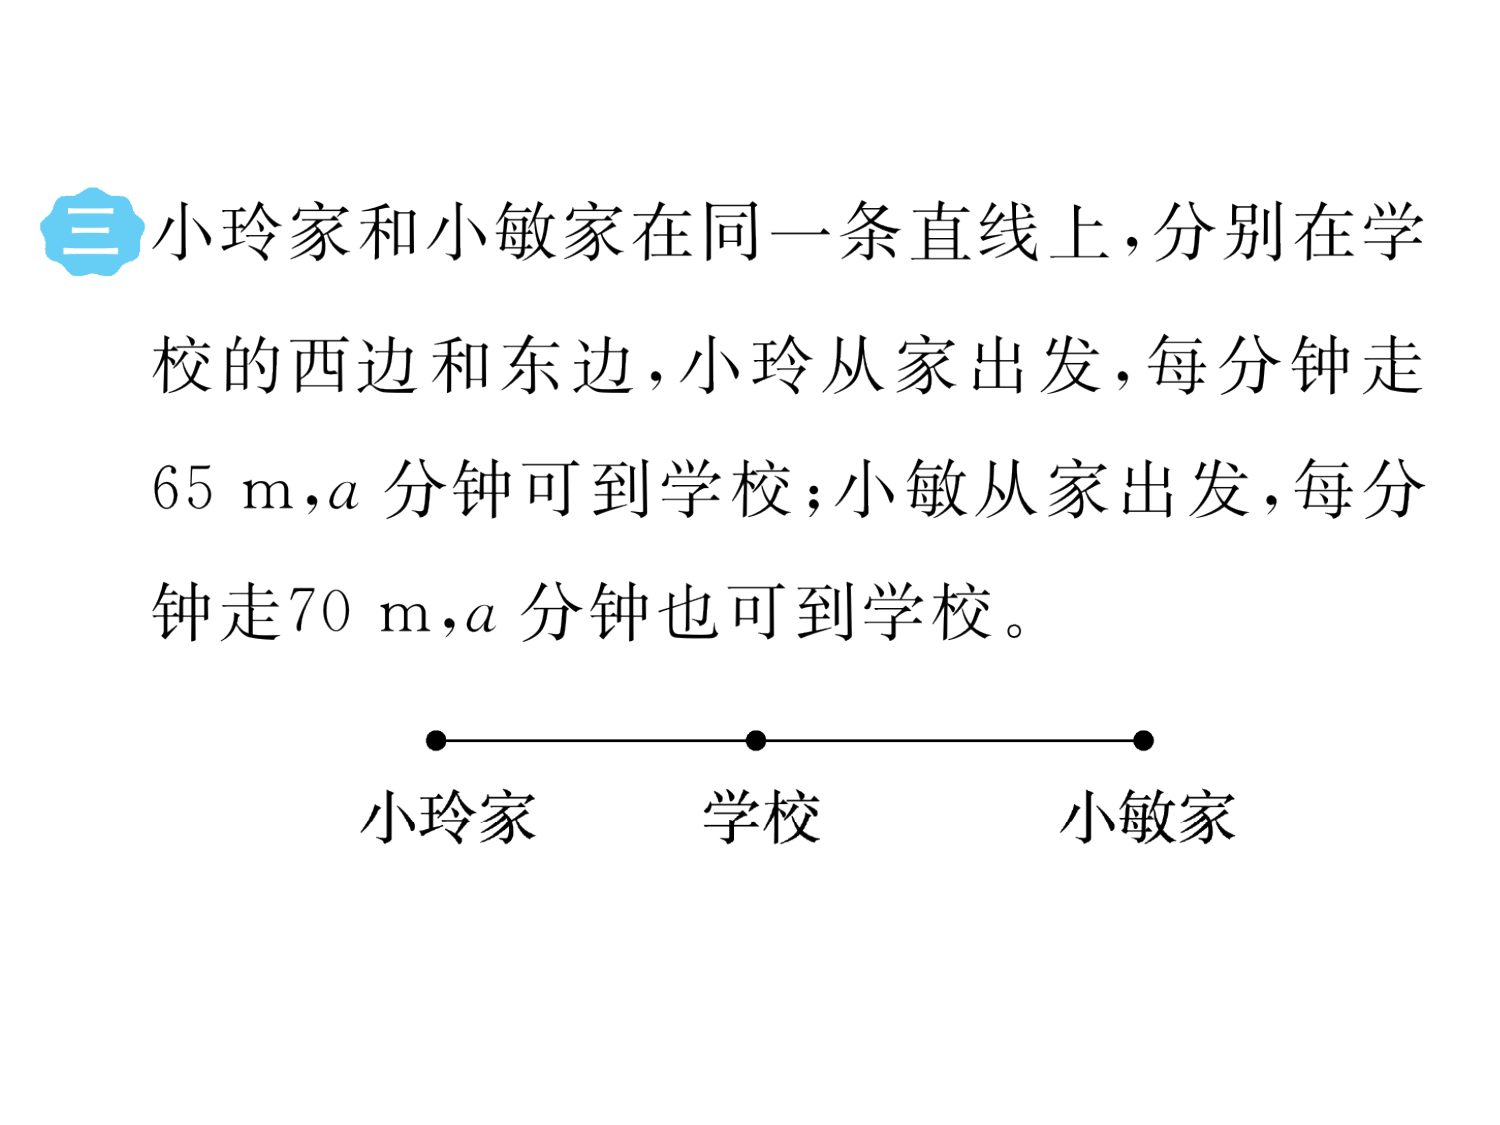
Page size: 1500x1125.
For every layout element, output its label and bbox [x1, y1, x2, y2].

picture [35, 177, 1453, 856]
